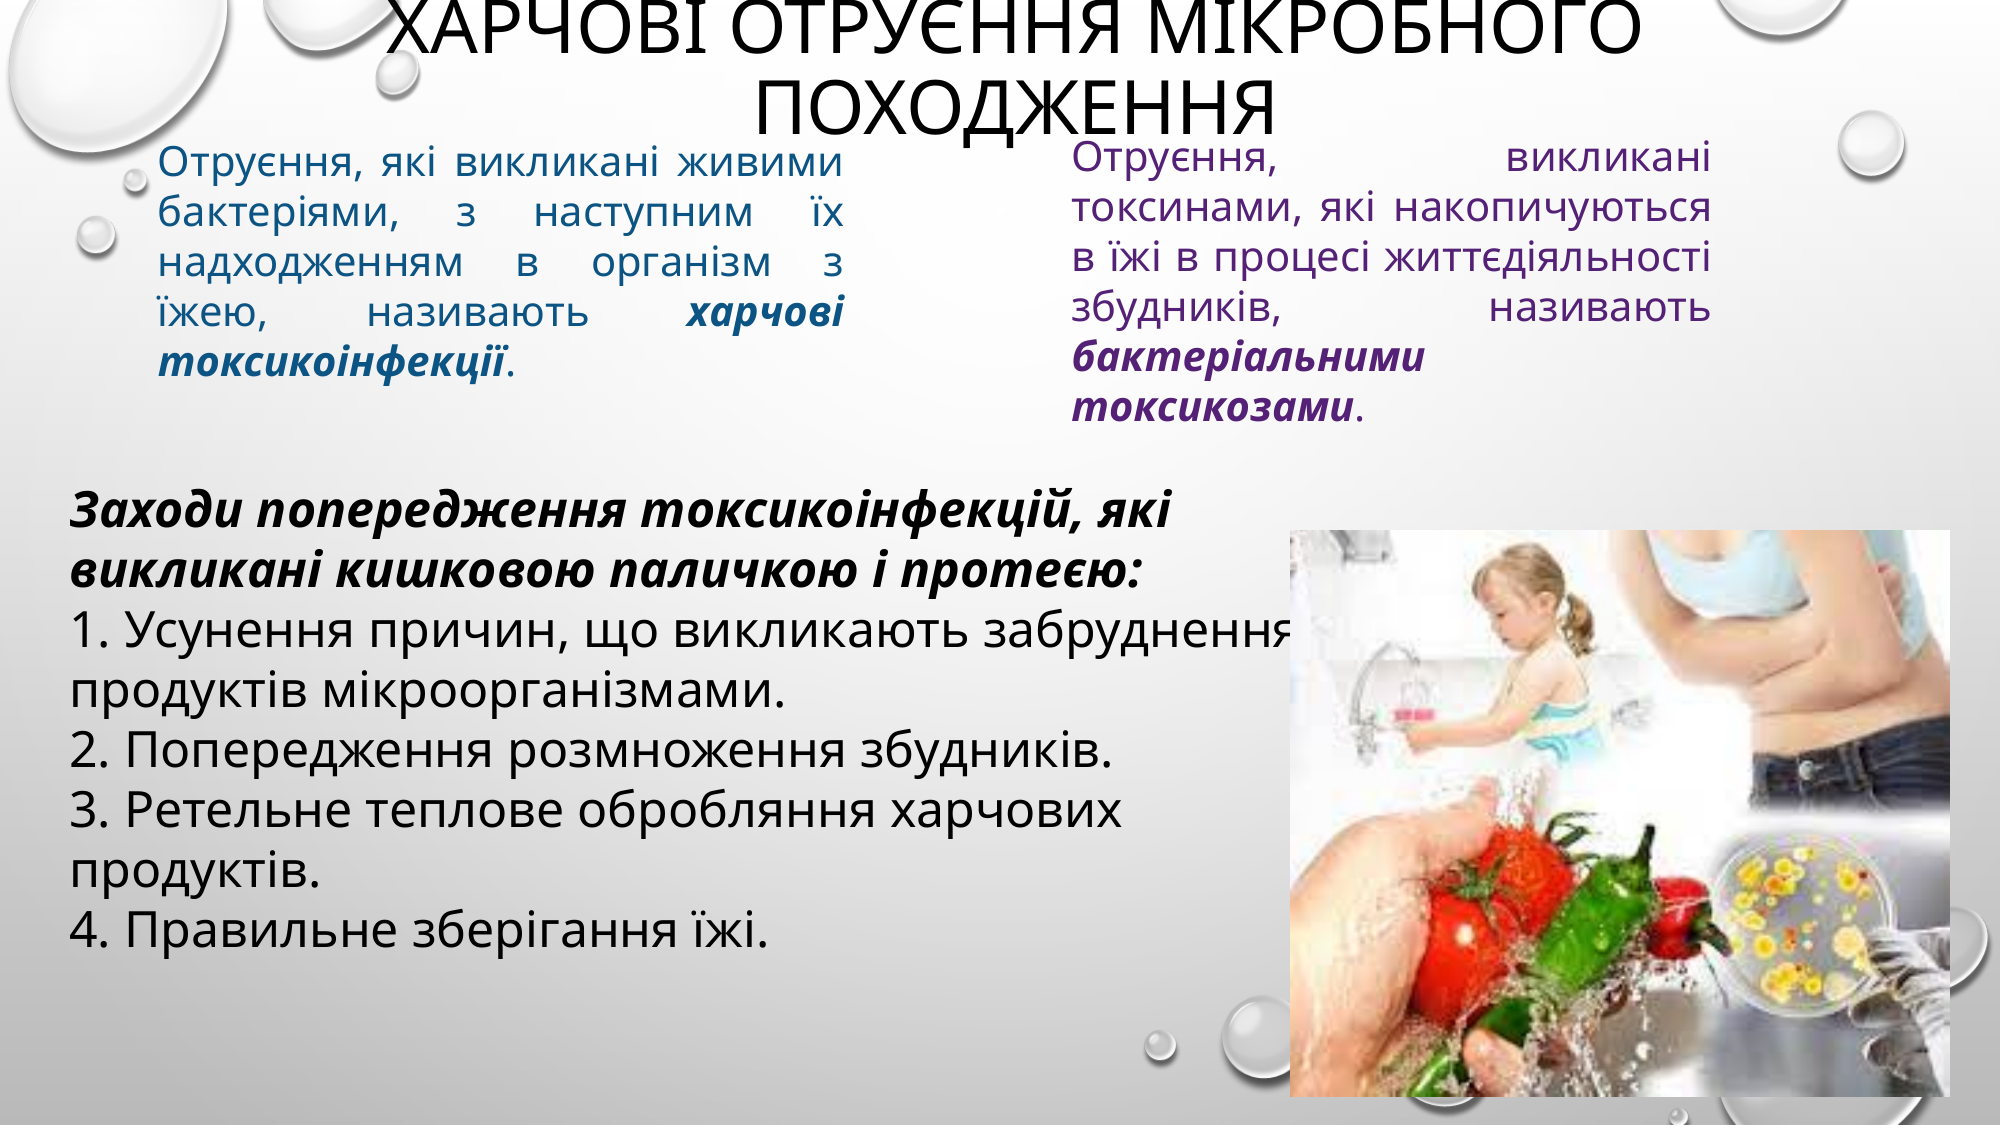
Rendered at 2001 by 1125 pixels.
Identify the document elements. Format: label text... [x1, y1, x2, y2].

text_box Заходи попередження токсикоінфекцій, які викликані кишковою паличкою і протеєю: 1. Усунення причин, що викликають забруднення продуктів мікроорганізмами. 2. Попередження розмноження збудників. 3. Ретельне теплове обробляння харчових продуктів. 4. Правильне зберігання їжі. [54, 470, 1325, 1026]
picture [0, 0, 2000, 1125]
title Харчові отруєння мікробного походження [165, 17, 1866, 123]
text_box Отруєння, які викликані живими бактеріями, з наступним їх надходженням в організм з їжею, називають харчові токсикоінфекції. [143, 127, 860, 393]
text_box Отруєння, викликані токсинами, які накопичуються в їжі в процесі життєдіяльності збудників, називають бактеріальними токсикозами. [1056, 122, 1728, 438]
